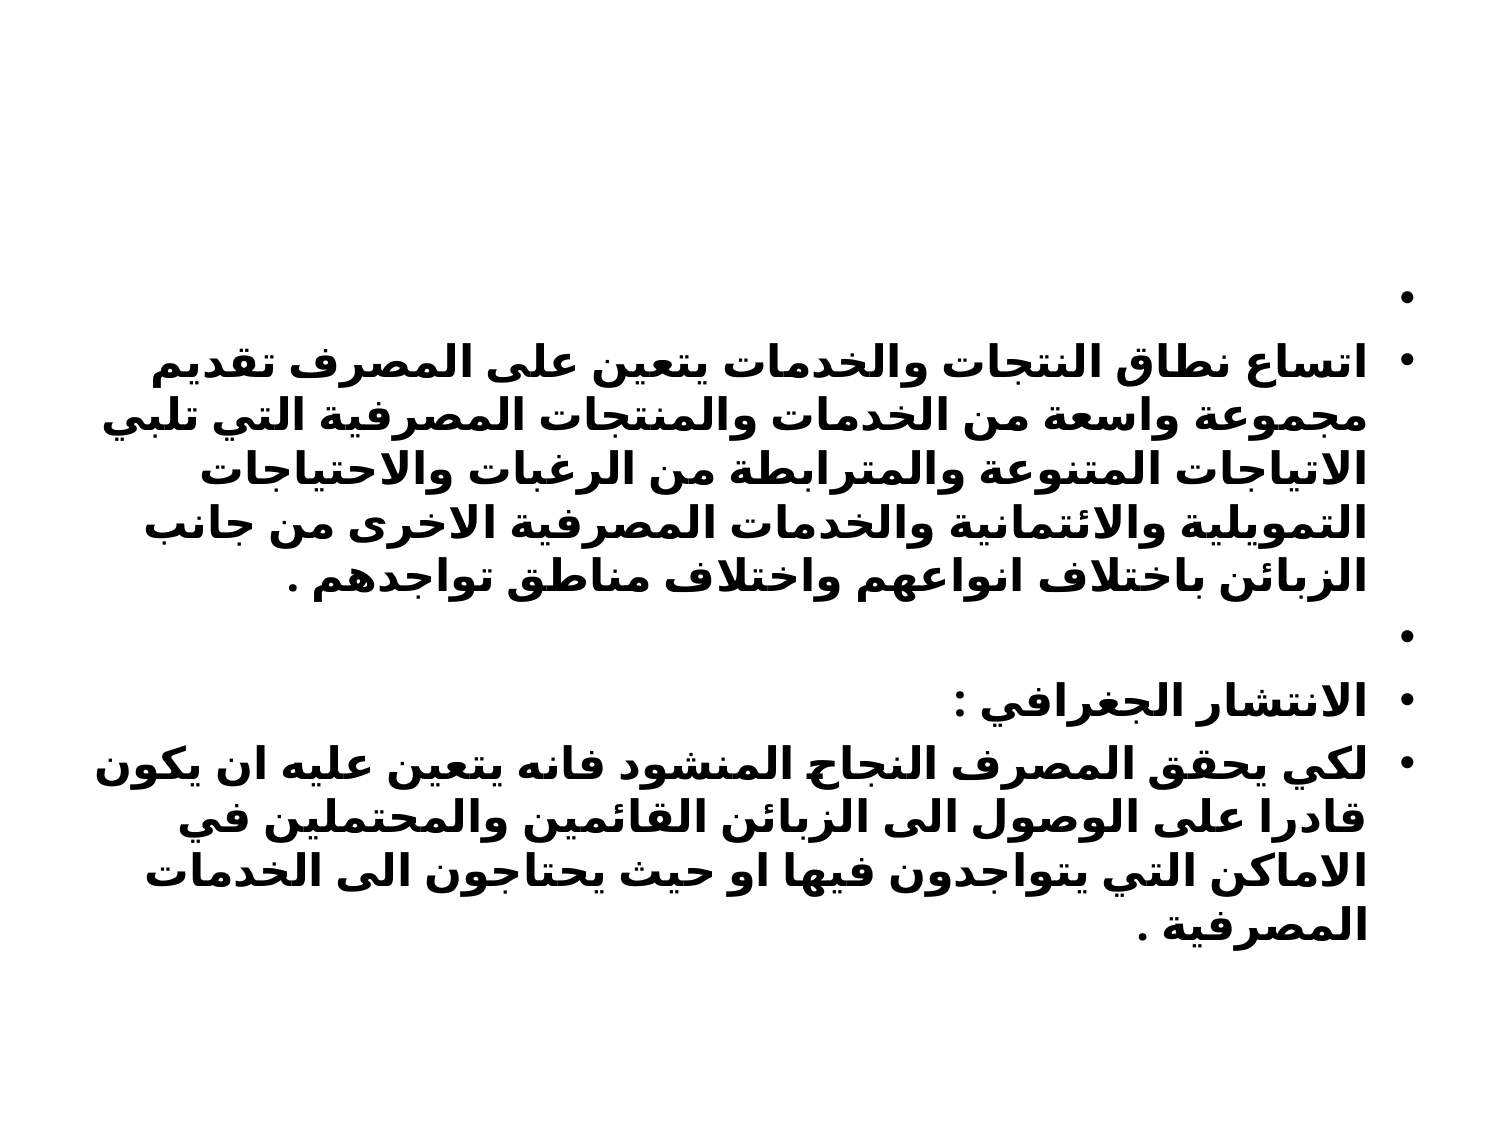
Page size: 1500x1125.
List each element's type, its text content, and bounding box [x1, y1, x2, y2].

list اتساع نطاق النتجات والخدمات يتعين على المصرف تقديم مجموعة واسعة من الخدمات والمنتجات المصرفية التي تلبي الاتياجات المتنوعة والمترابطة من الرغبات والاحتياجات التمويلية والائتمانية والخدمات المصرفية الاخرى من جانب الزبائن باختلاف انواعهم واختلاف مناطق تواجدهم . الانتشار الجغرافي : لكي يحقق المصرف النجاح المنشود فانه يتعين عليه ان يكون قادرا على الوصول الى الزبائن القائمين والمحتملين في الاماكن التي يتواجدون فيها او حيث يحتاجون الى الخدمات المصرفية . [75, 262, 1425, 1005]
